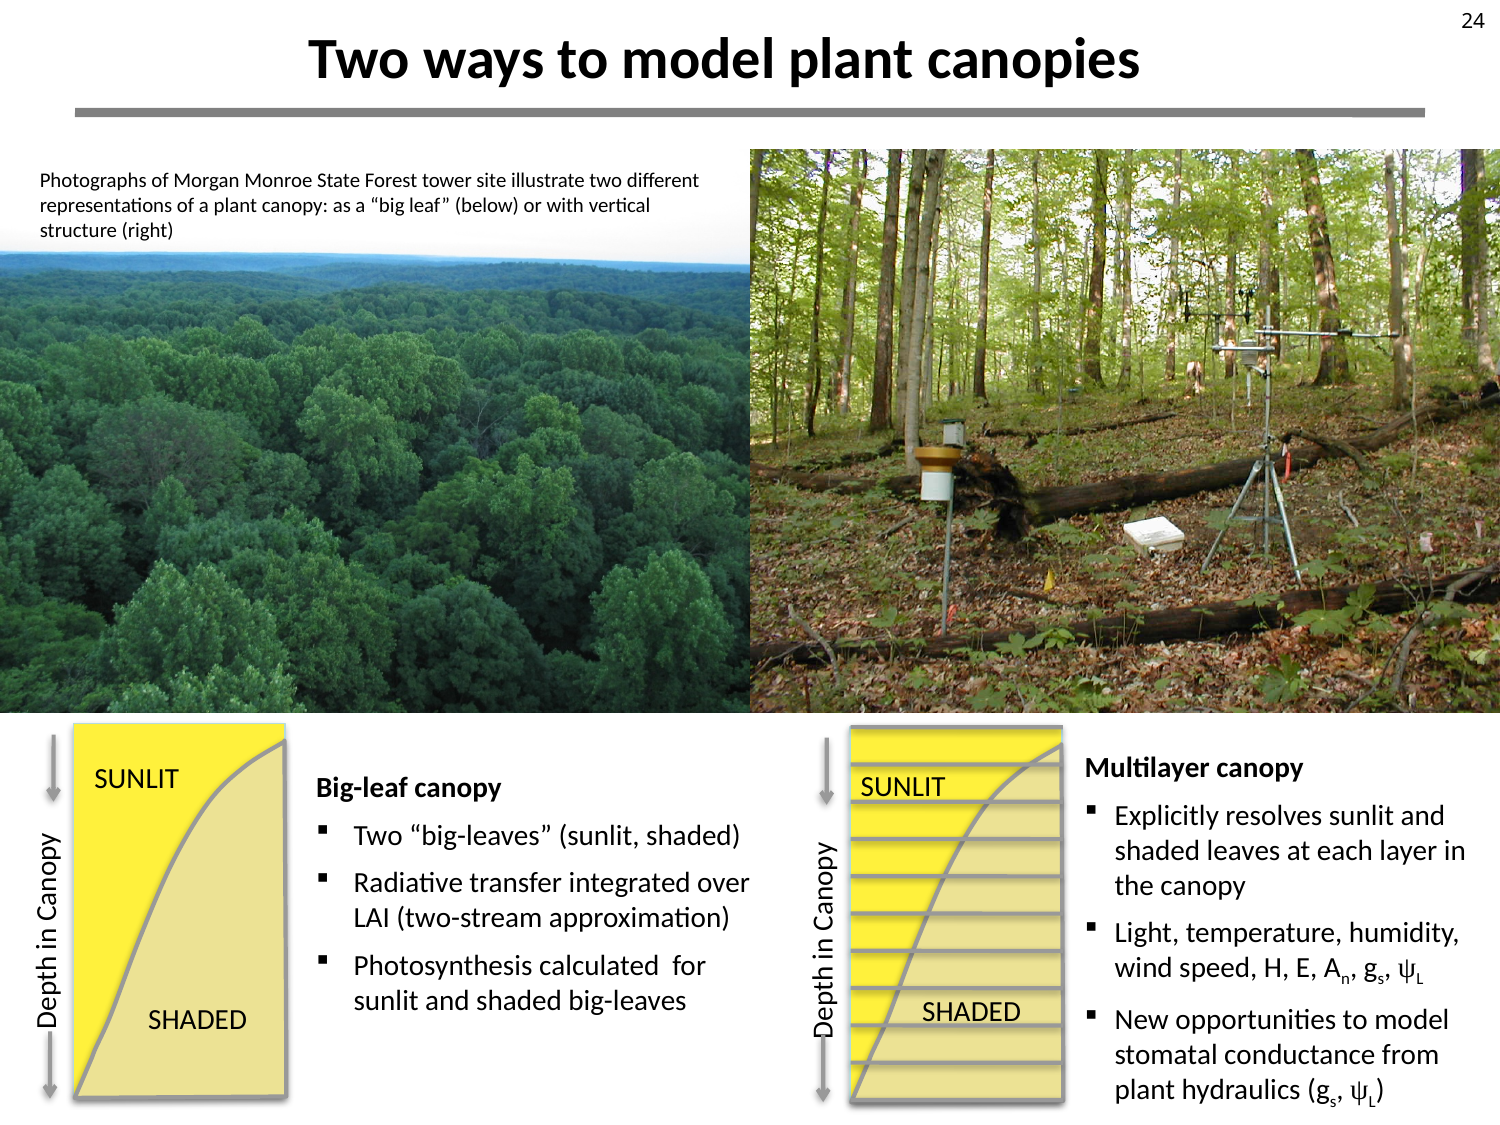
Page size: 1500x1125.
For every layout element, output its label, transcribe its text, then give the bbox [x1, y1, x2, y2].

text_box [795, 726, 1064, 1103]
text_box Two ways to model plant canopies [293, 12, 1156, 98]
picture [0, 149, 1500, 713]
text_box Multilayer canopy Explicitly resolves sunlit and shaded leaves at each layer in the canopy Light, temperature, humidity, wind speed, H, E, An, gs, ψL New opportunities to model stomatal conductance from plant hydraulics (gs, ψL) [1069, 741, 1487, 1101]
text_box Big-leaf canopy Two “big-leaves” (sunlit, shaded) Radiative transfer integrated over LAI (two-stream approximation) Photosynthesis calculated for sunlit and shaded big-leaves [301, 761, 777, 1024]
slide_number 24 [1149, 0, 1500, 79]
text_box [19, 723, 287, 1099]
